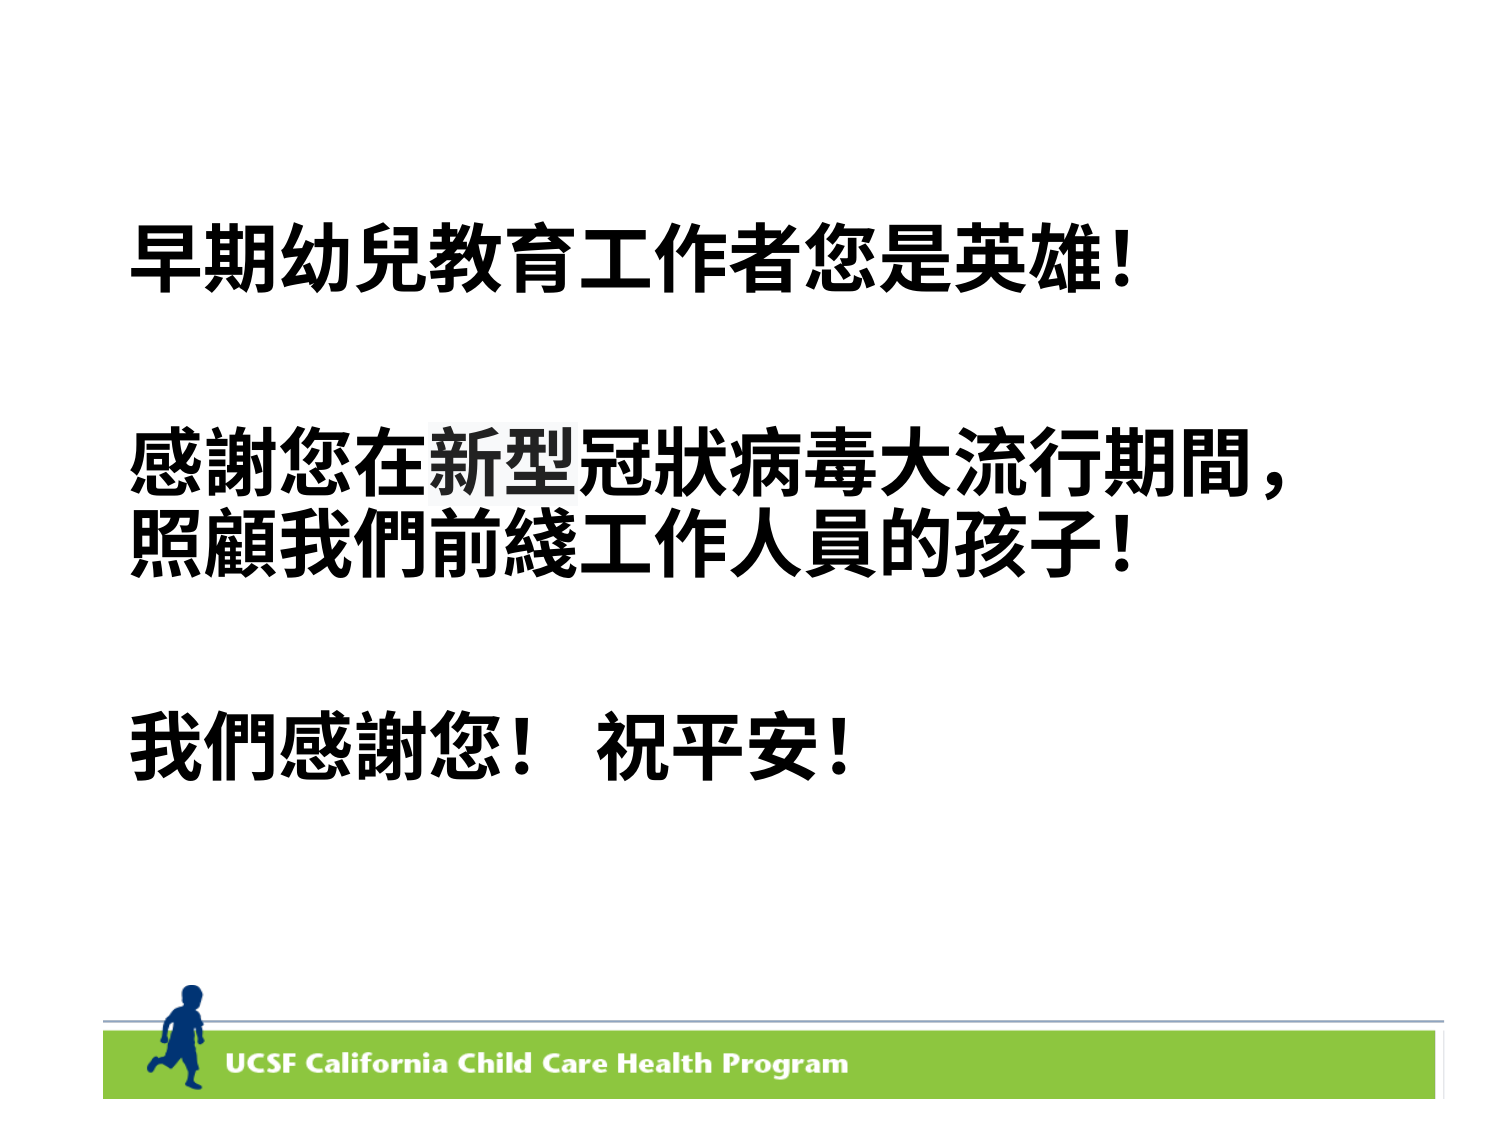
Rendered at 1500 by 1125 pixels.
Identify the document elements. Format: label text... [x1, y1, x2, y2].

picture [103, 985, 1445, 1099]
list 早期幼兒教育工作者您是英雄！ 感謝您在新型冠狀病毒大流行期間，照顧我們前綫工作人員的孩子！ 我們感謝您！ 祝平安！ [113, 214, 1408, 929]
